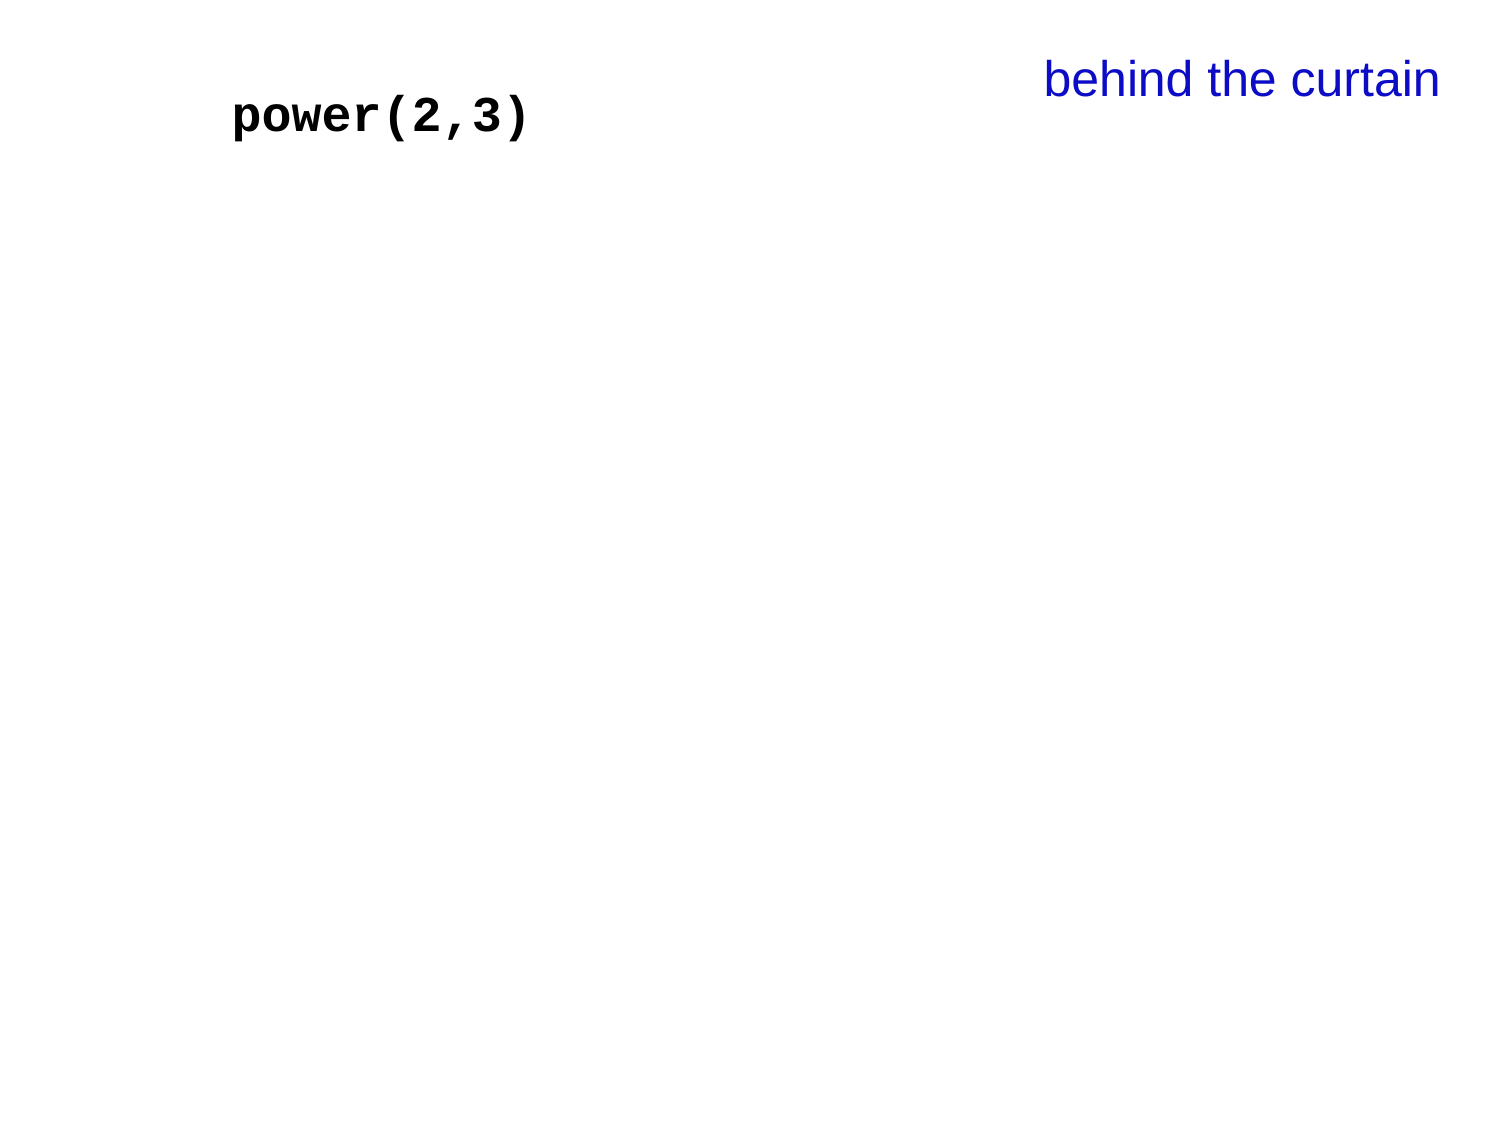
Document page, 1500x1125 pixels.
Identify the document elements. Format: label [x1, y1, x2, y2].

text_box [150, 73, 613, 149]
text_box [878, 38, 1456, 114]
